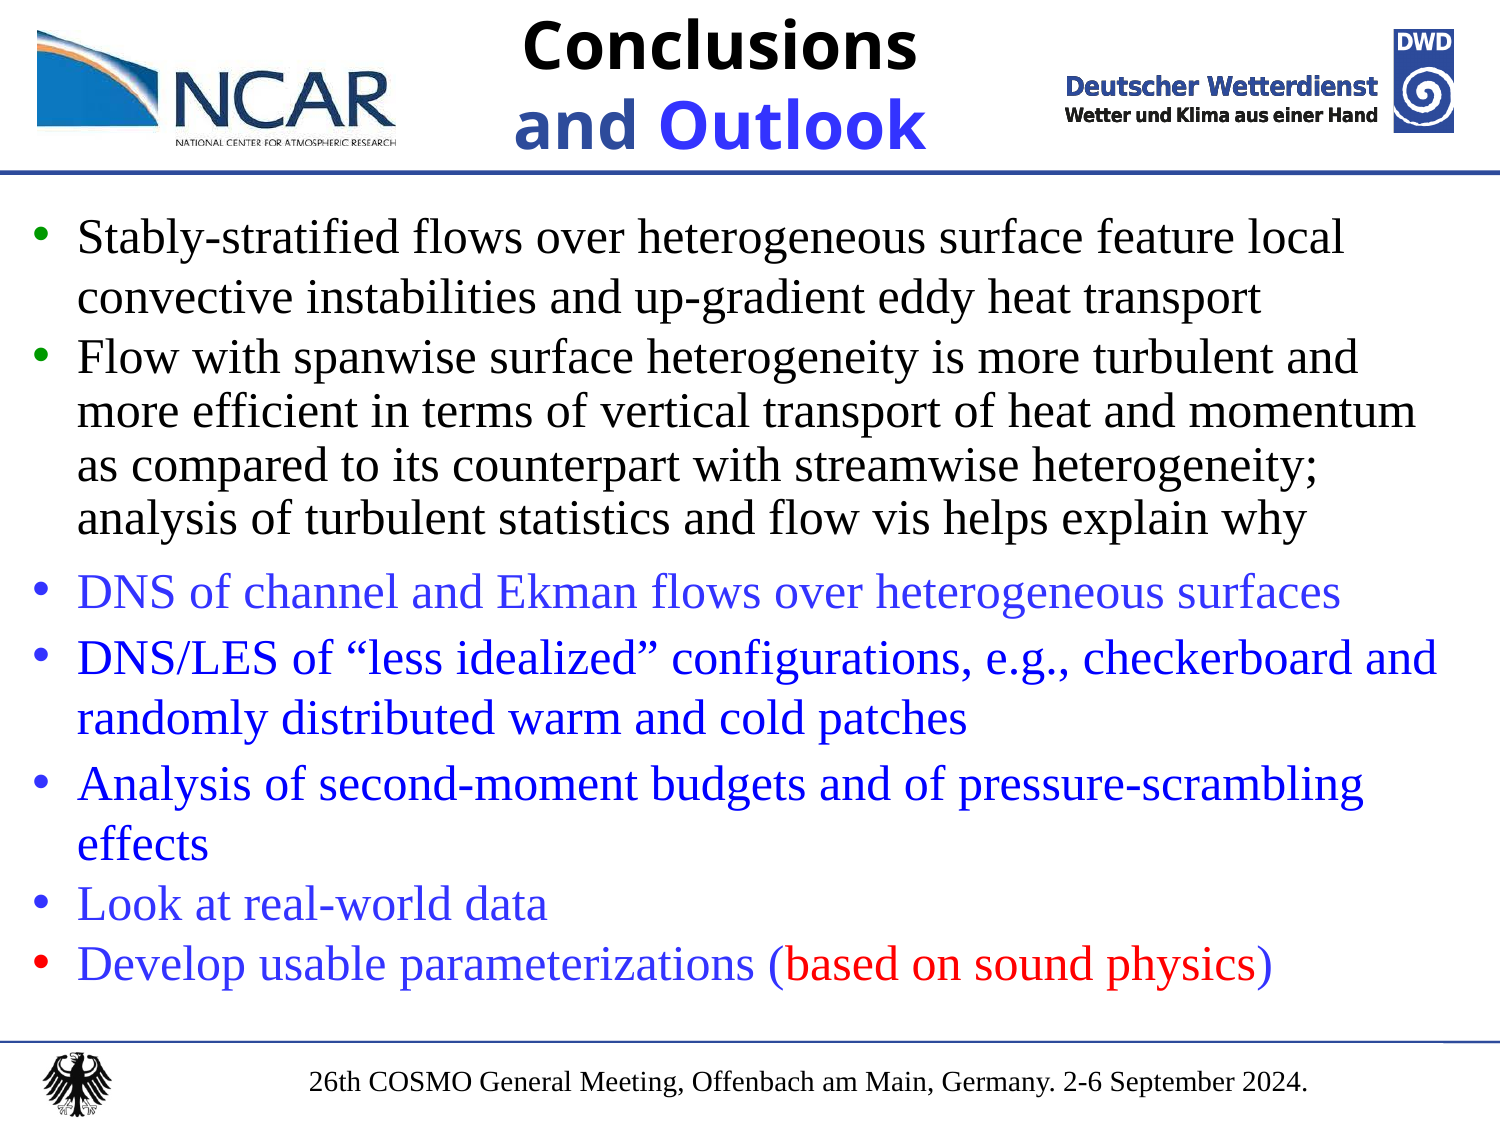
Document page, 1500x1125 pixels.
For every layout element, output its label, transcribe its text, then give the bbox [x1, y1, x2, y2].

picture [40, 1050, 114, 1119]
text_box Conclusions and Outlook [442, 0, 998, 171]
text_box Stably-stratified flows over heterogeneous surface feature local convective instabilities and up-gradient eddy heat transport Flow with spanwise surface heterogeneity is more turbulent and more efficient in terms of vertical transport of heat and momentum as compared to its counterpart with streamwise heterogeneity; analysis of turbulent statistics and flow vis helps explain why DNS of channel and Ekman flows over heterogeneous surfaces DNS/LES of “less idealized” configurations, e.g., checkerboard and randomly distributed warm and cold patches Analysis of second-moment budgets and of pressure-scrambling effects Look at real-world data Develop usable parameterizations (based on sound physics) [17, 196, 1483, 999]
picture [37, 30, 396, 146]
picture [1065, 29, 1454, 133]
